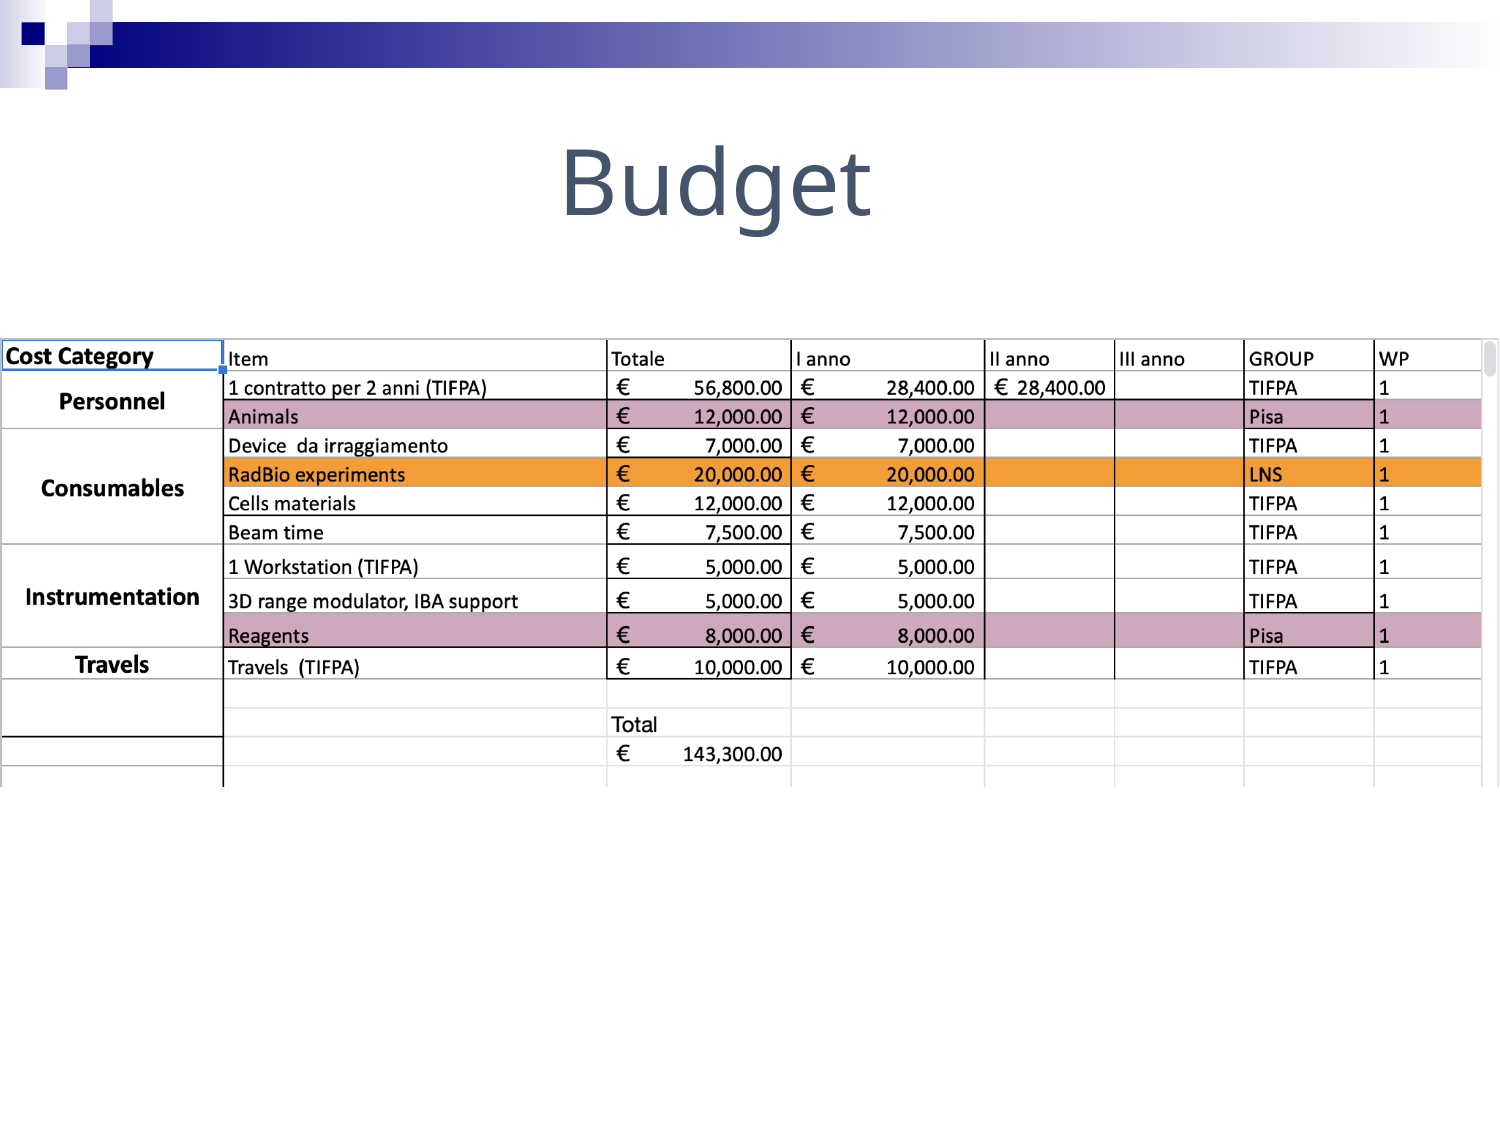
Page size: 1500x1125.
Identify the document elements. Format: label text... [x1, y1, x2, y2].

picture [0, 338, 1500, 787]
text_box Budget [0, 116, 1475, 304]
